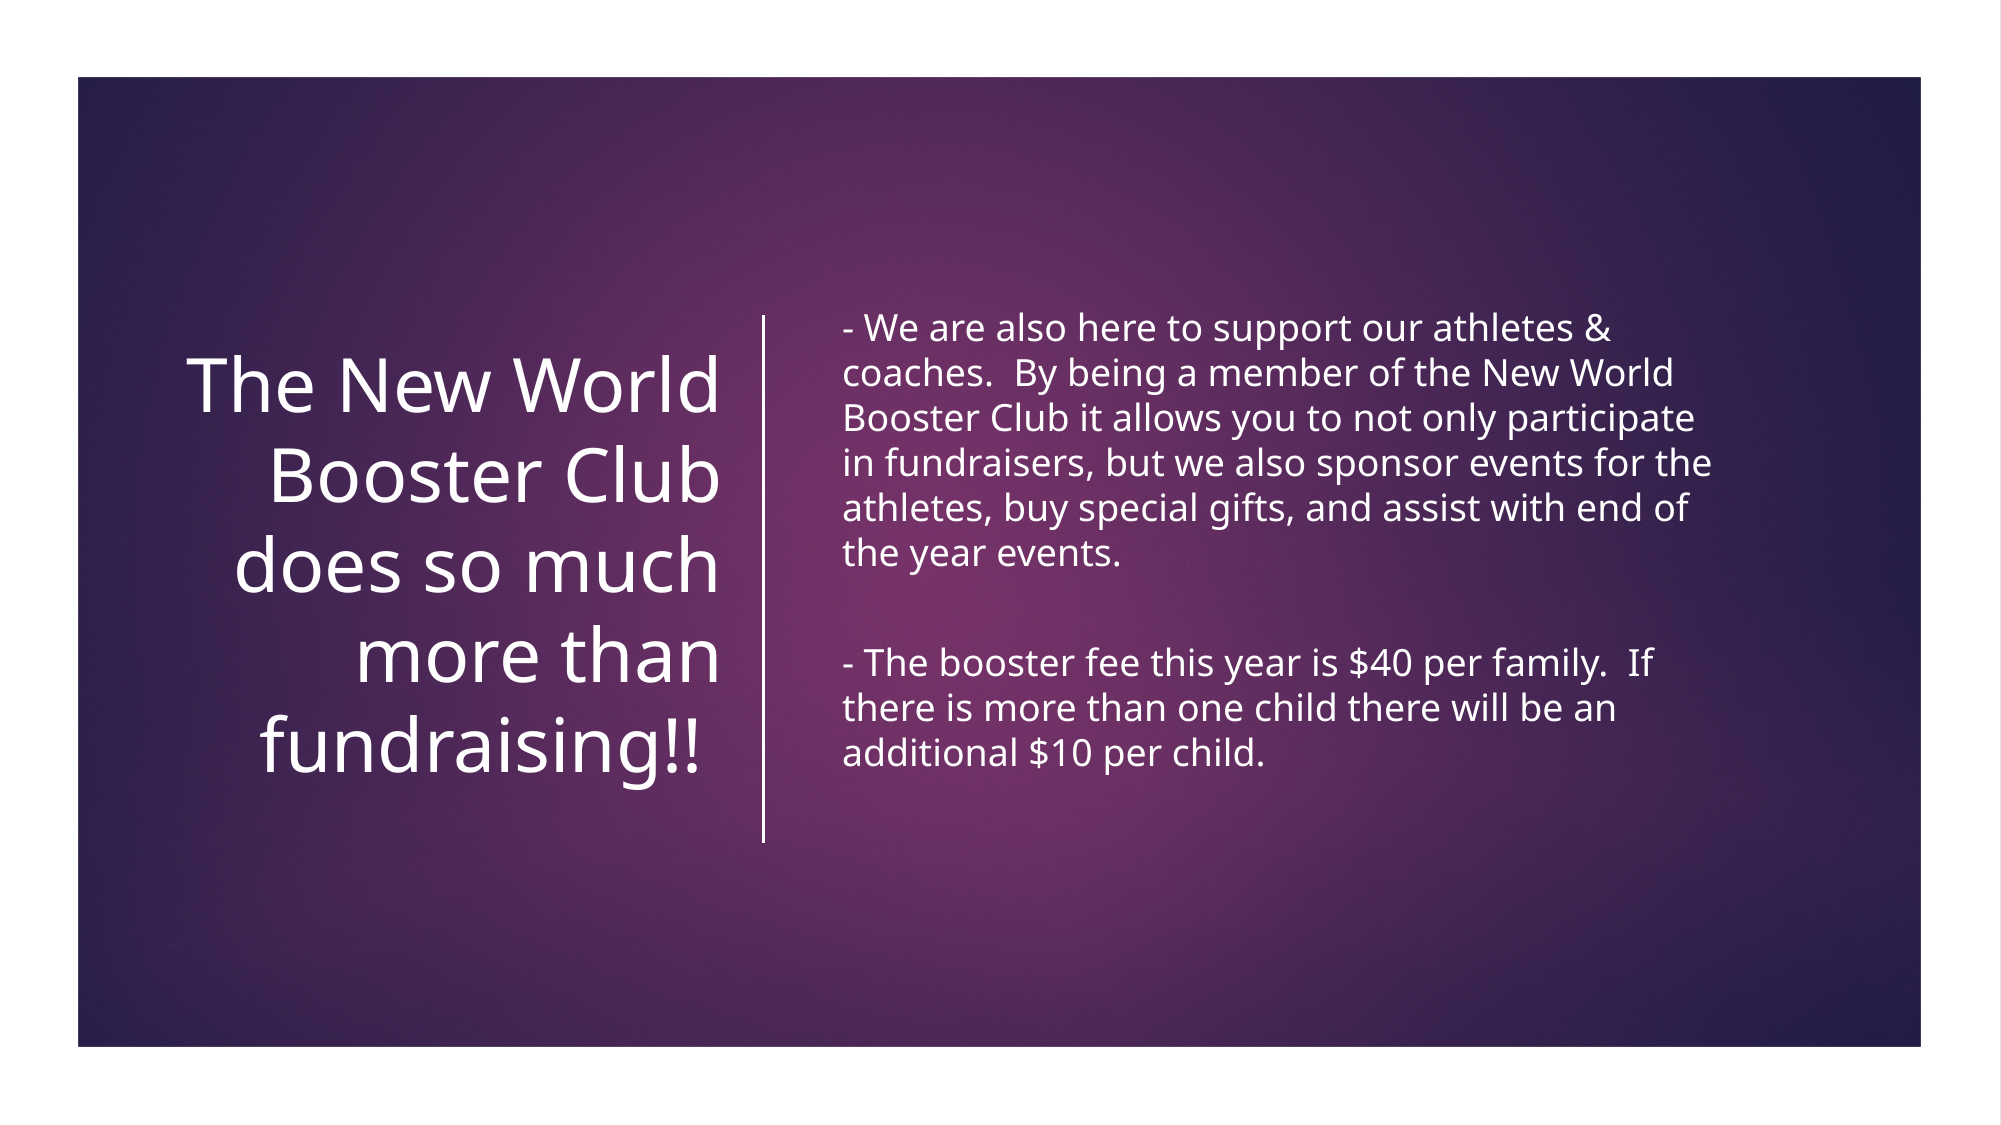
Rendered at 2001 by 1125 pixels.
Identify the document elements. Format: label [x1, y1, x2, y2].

text_box [0, 0, 2000, 1125]
